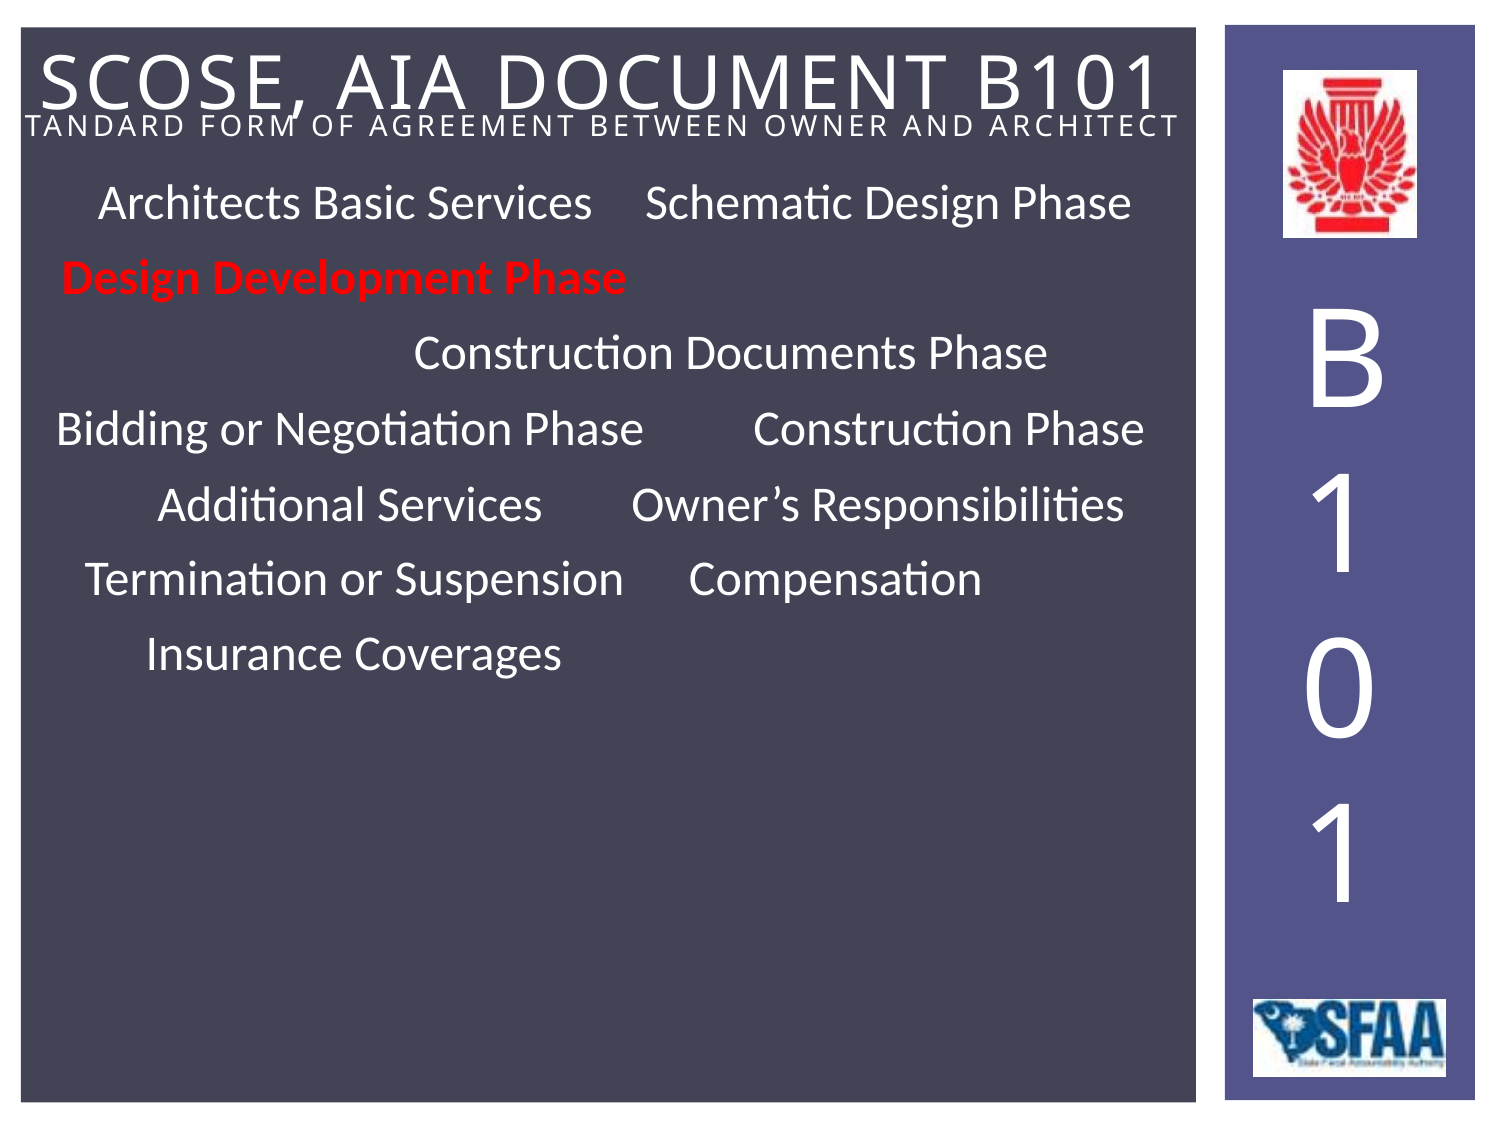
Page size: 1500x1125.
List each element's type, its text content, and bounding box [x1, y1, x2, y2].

picture [1283, 70, 1417, 238]
text_box Termination or Suspension [69, 537, 640, 613]
text_box Additional Services [142, 463, 558, 537]
text_box Construction Phase [738, 388, 1161, 463]
text_box Schematic Design Phase [630, 162, 1148, 238]
text_box Architects Basic Services [83, 162, 608, 238]
text_box Design Development Phase [46, 236, 643, 312]
text_box Owner’s Responsibilities [616, 463, 1140, 539]
text_box Bidding or Negotiation Phase [40, 388, 660, 463]
text_box Construction Documents Phase [300, 312, 1163, 388]
text_box Insurance Coverages [130, 613, 578, 689]
text_box Compensation [674, 537, 998, 613]
picture [1253, 999, 1446, 1077]
